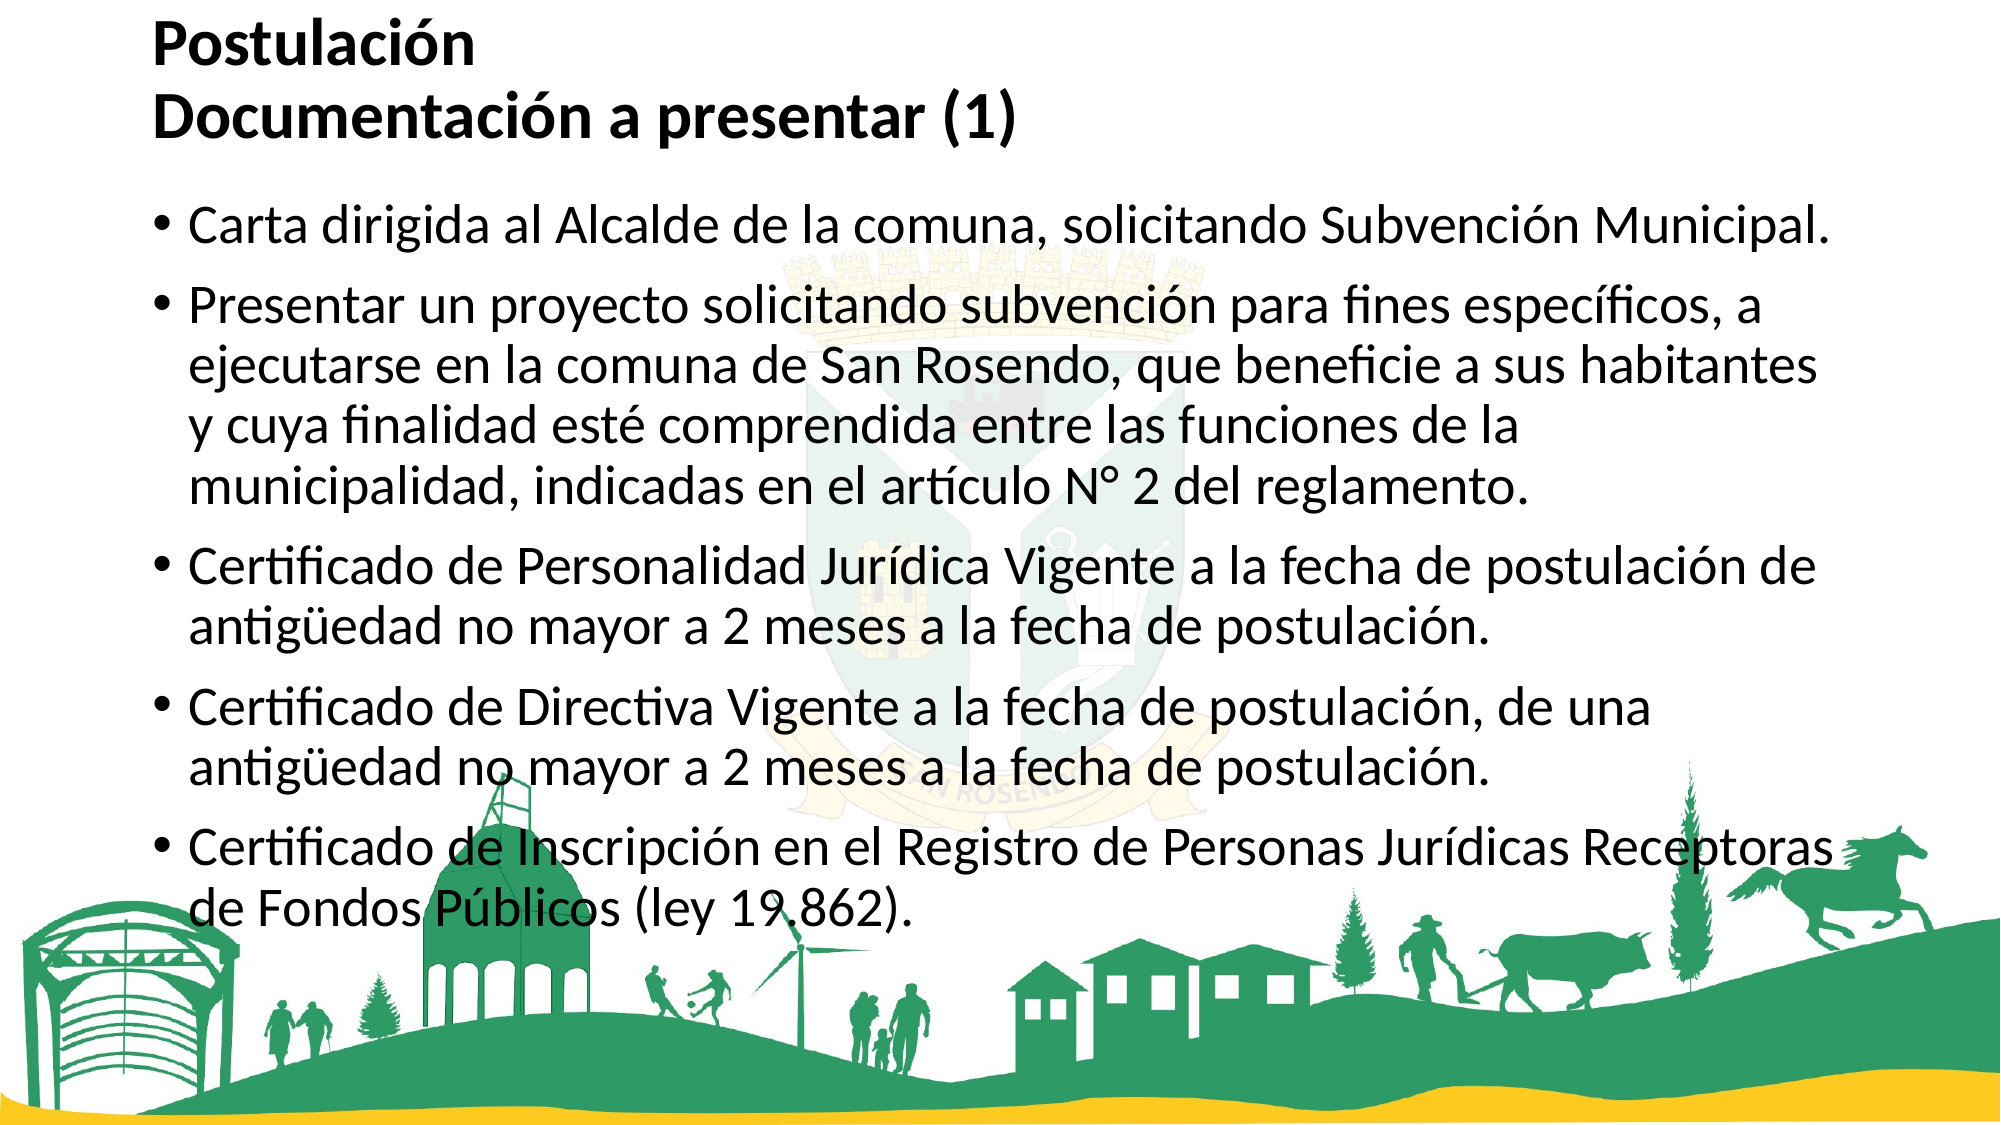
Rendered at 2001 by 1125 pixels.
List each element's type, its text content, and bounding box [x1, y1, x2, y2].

list Carta dirigida al Alcalde de la comuna, solicitando Subvención Municipal. Presentar un proyecto solicitando subvención para fines específicos, a ejecutarse en la comuna de San Rosendo, que beneficie a sus habitantes y cuya finalidad esté comprendida entre las funciones de la municipalidad, indicadas en el artículo N° 2 del reglamento. Certificado de Personalidad Jurídica Vigente a la fecha de postulación de antigüedad no mayor a 2 meses a la fecha de postulación. Certificado de Directiva Vigente a la fecha de postulación, de una antigüedad no mayor a 2 meses a la fecha de postulación. Certificado de Inscripción en el Registro de Personas Jurídicas Receptoras de Fondos Públicos (ley 19.862). [137, 187, 1863, 972]
picture [0, 0, 2000, 1125]
title Postulación Documentación a presentar (1) [137, 0, 1863, 161]
